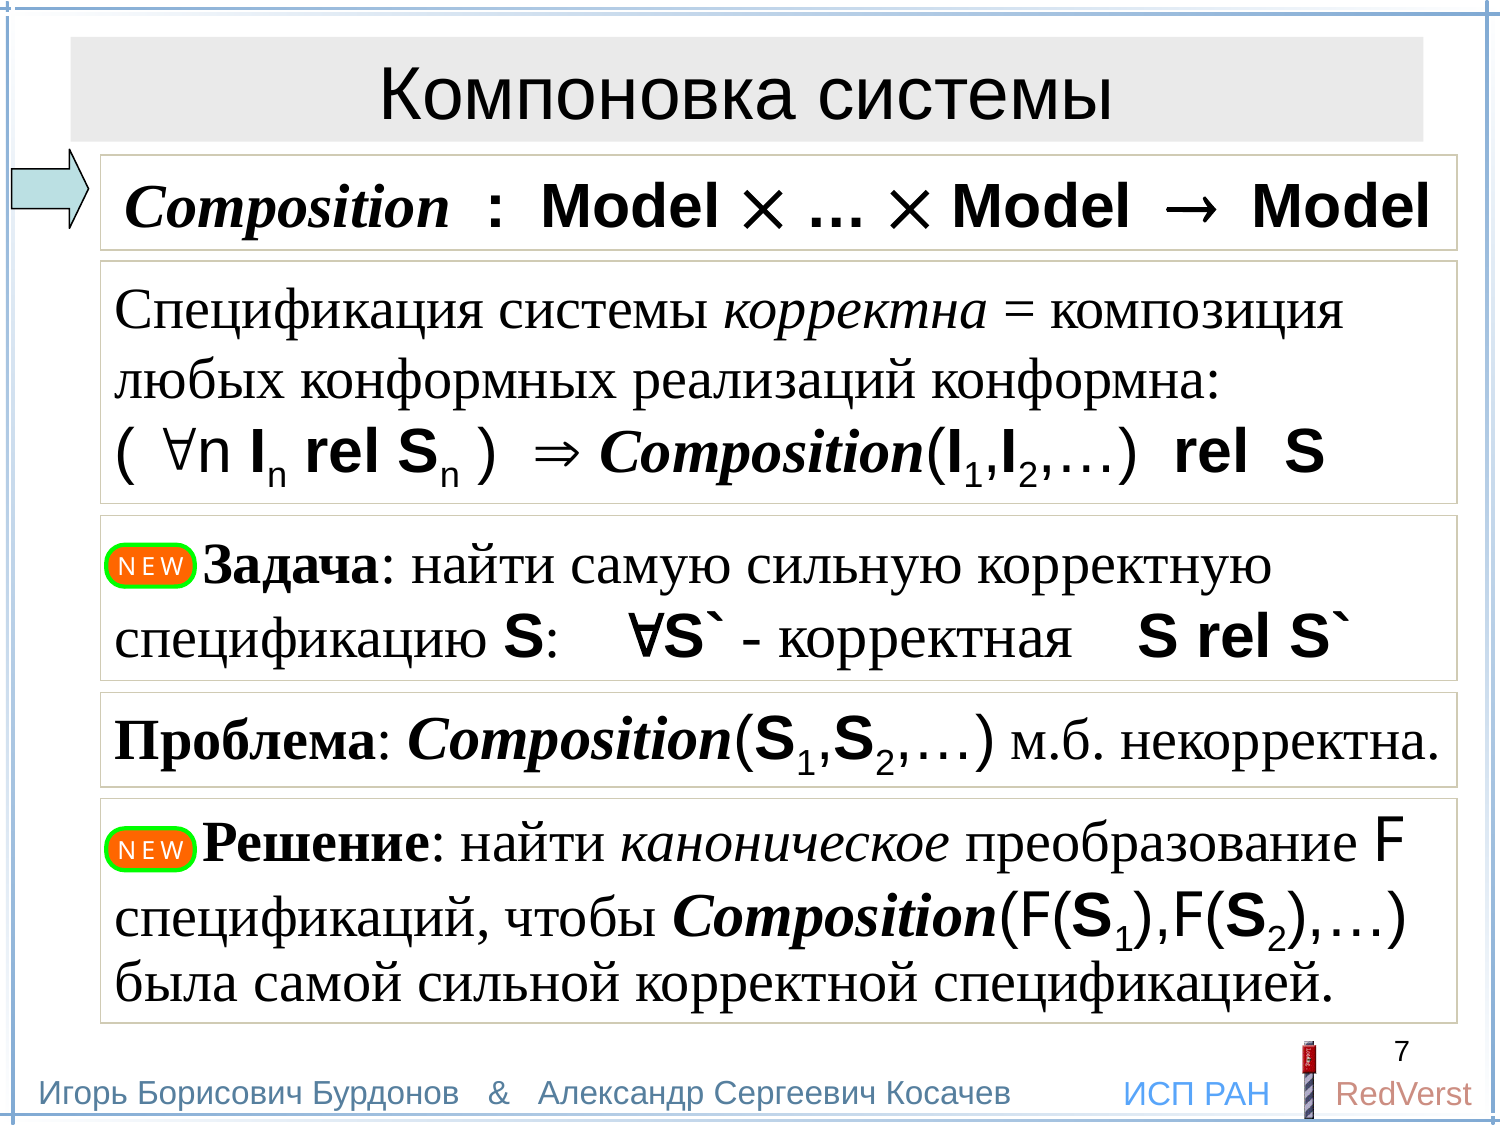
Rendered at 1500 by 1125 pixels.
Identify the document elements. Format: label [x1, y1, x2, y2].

text_box [0, 0, 1500, 1125]
